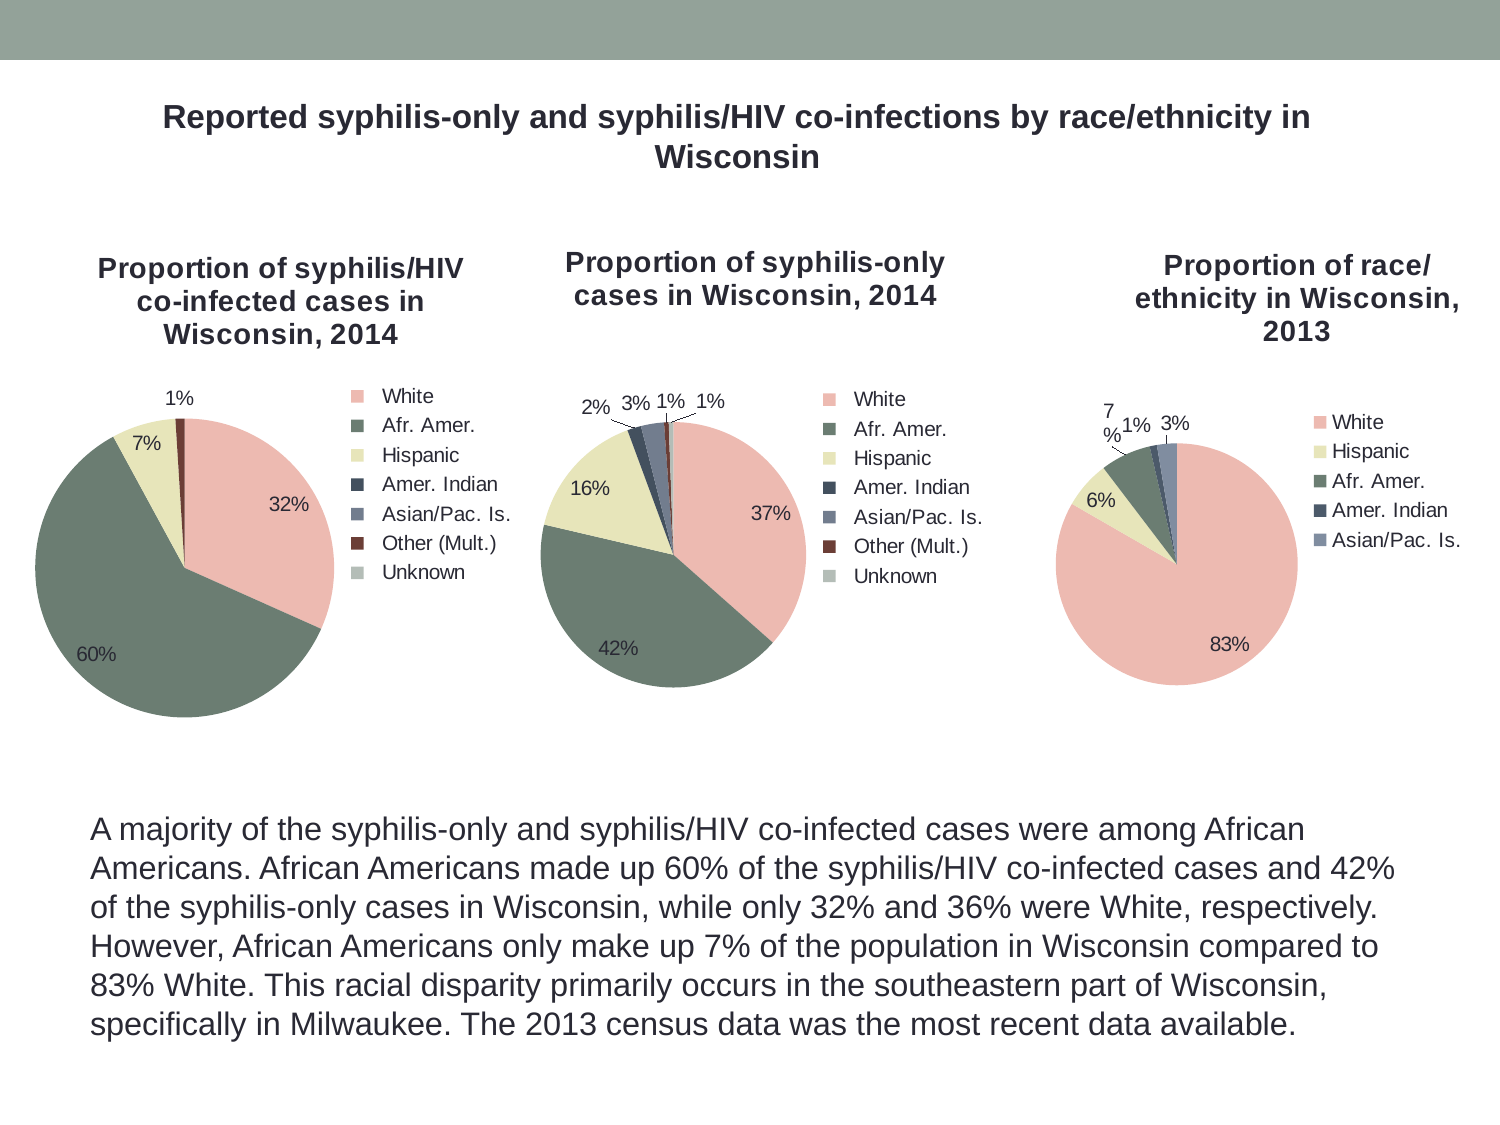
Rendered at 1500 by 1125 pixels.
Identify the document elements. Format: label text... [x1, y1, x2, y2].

chart [24, 224, 1010, 751]
text_box Reported syphilis-only and syphilis/HIV co-infections by race/ethnicity in Wisconsin [87, 87, 1388, 183]
list A majority of the syphilis-only and syphilis/HIV co-infected cases were among African Americans. African Americans made up 60% of the syphilis/HIV co-infected cases and 42% of the syphilis-only cases in Wisconsin, while only 32% and 36% were White, respectively. However, African Americans only make up 7% of the population in Wisconsin compared to 83% White. This racial disparity primarily occurs in the southeastern part of Wisconsin, specifically in Milwaukee. The 2013 census data was the most recent data available. [75, 800, 1425, 1063]
chart [1024, 224, 1488, 738]
